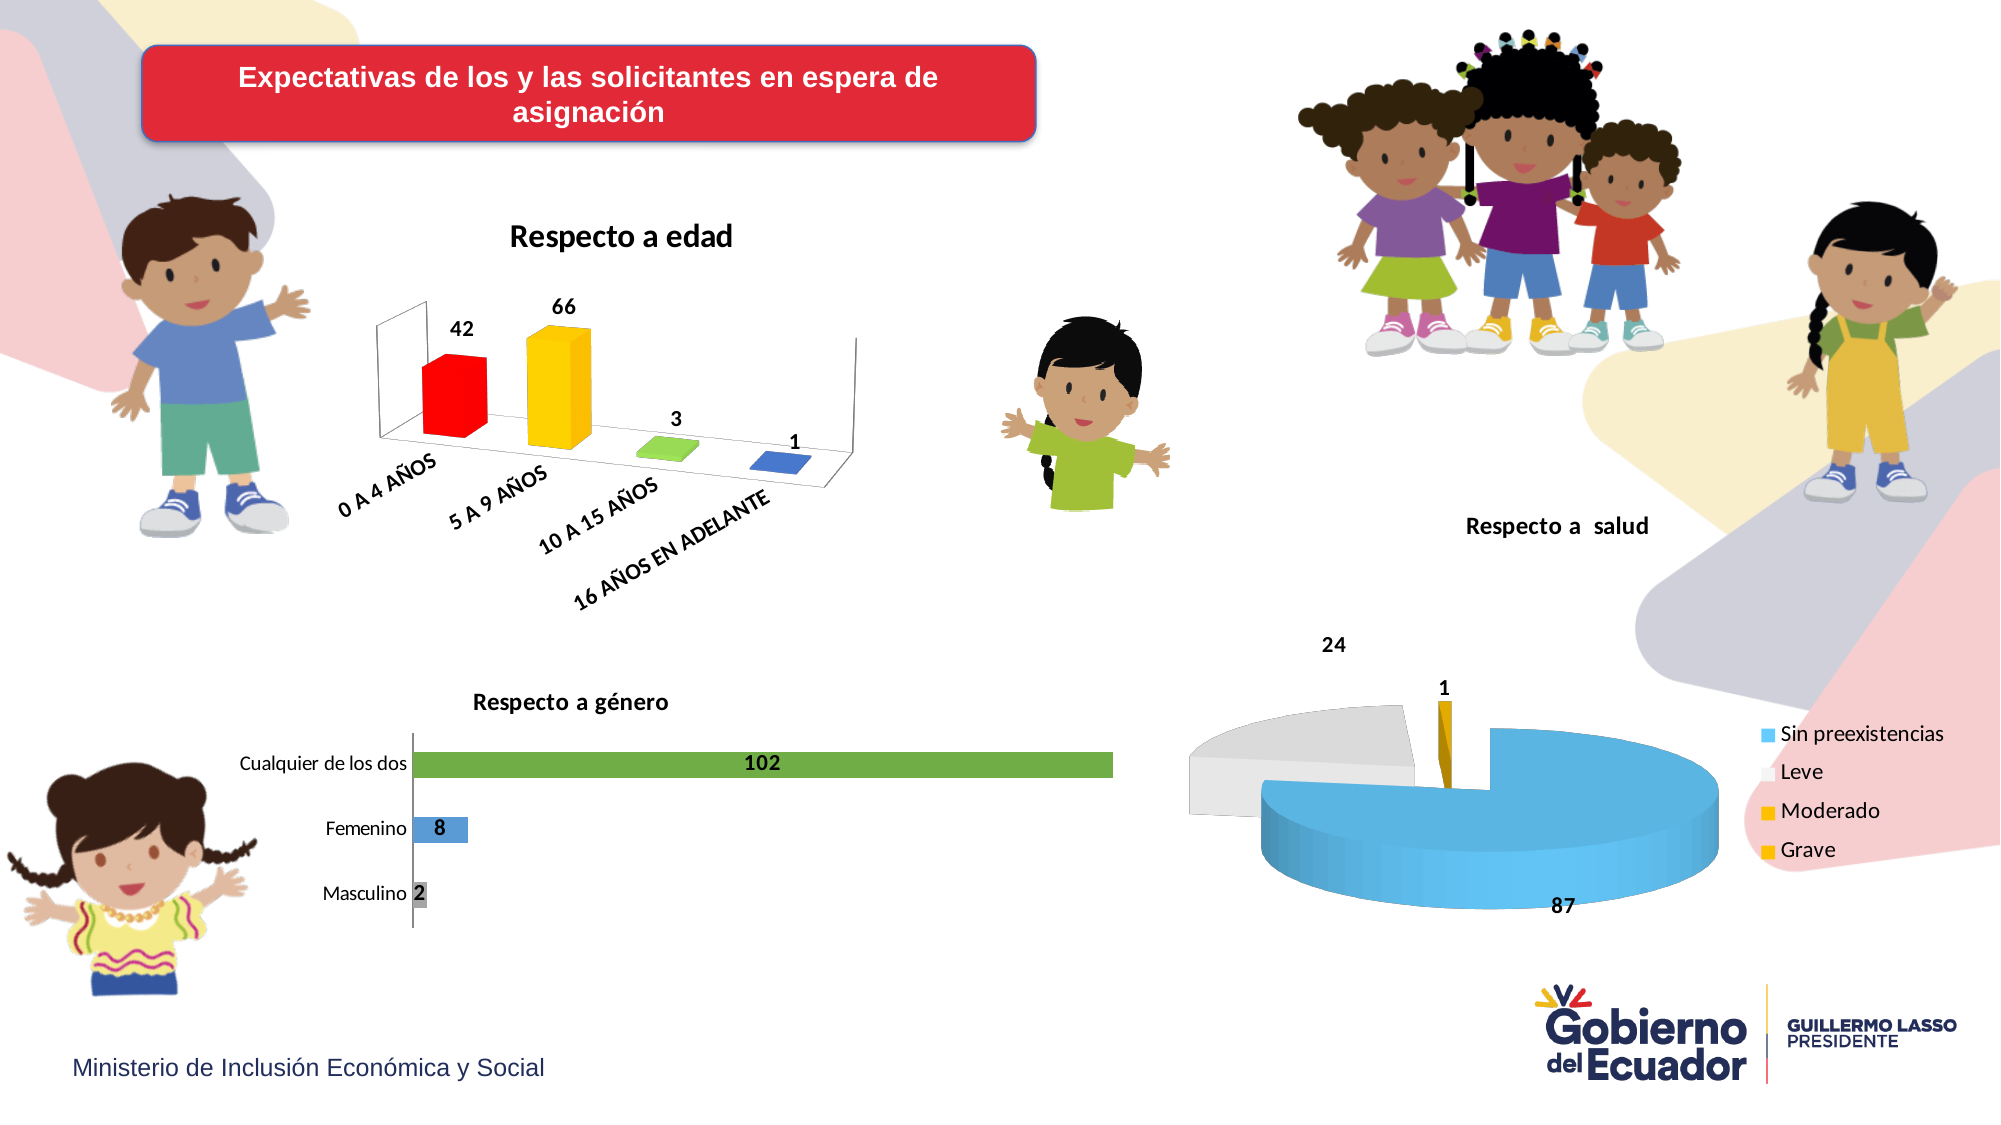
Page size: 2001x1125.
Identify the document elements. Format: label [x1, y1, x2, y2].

chart [0, 488, 1966, 1040]
chart [238, 178, 1016, 628]
picture [0, 0, 2000, 1125]
